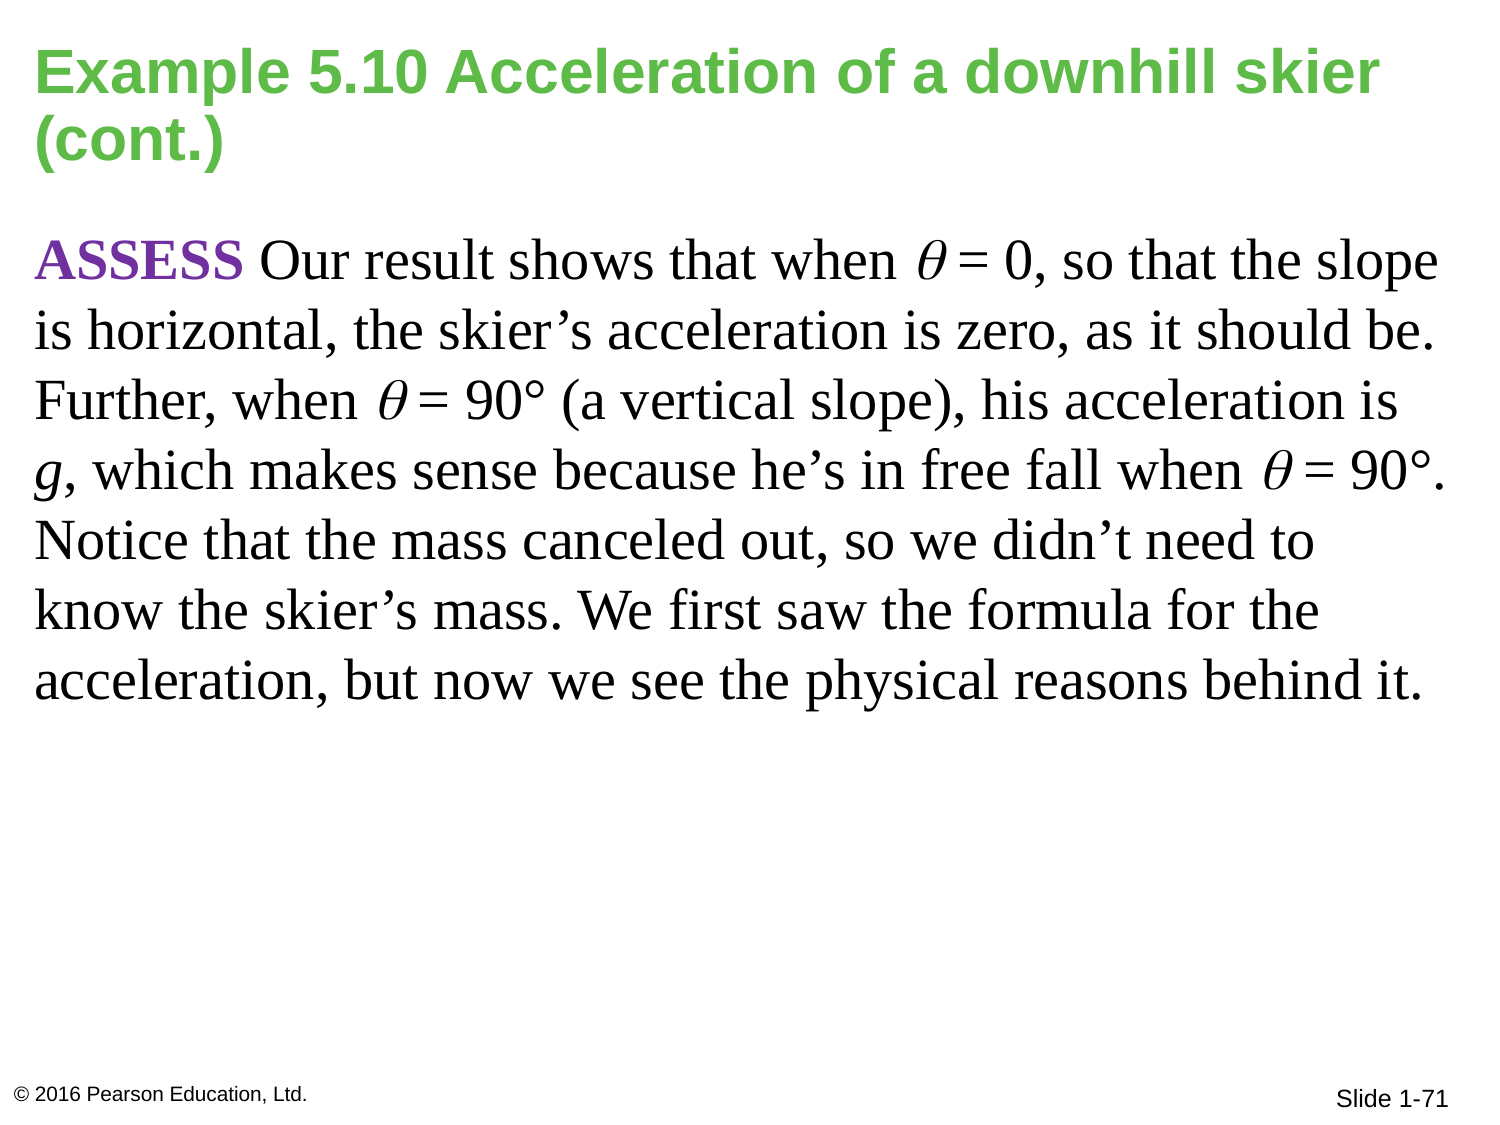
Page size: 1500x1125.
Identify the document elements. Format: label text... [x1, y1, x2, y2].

title Example 5.10 Acceleration of a downhill skier (cont.) [19, 31, 1464, 214]
slide_number © 2016 Pearson Education, Ltd. [0, 1063, 405, 1124]
list assess Our result shows that when  = 0, so that the slope is horizontal, the skier’s acceleration is zero, as it should be. Further, when  = 90° (a vertical slope), his acceleration is g, which makes sense because he’s in free fall when  = 90°. Notice that the mass canceled out, so we didn’t need to know the skier’s mass. We first saw the formula for the acceleration, but now we see the physical reasons behind it. [19, 214, 1464, 1014]
